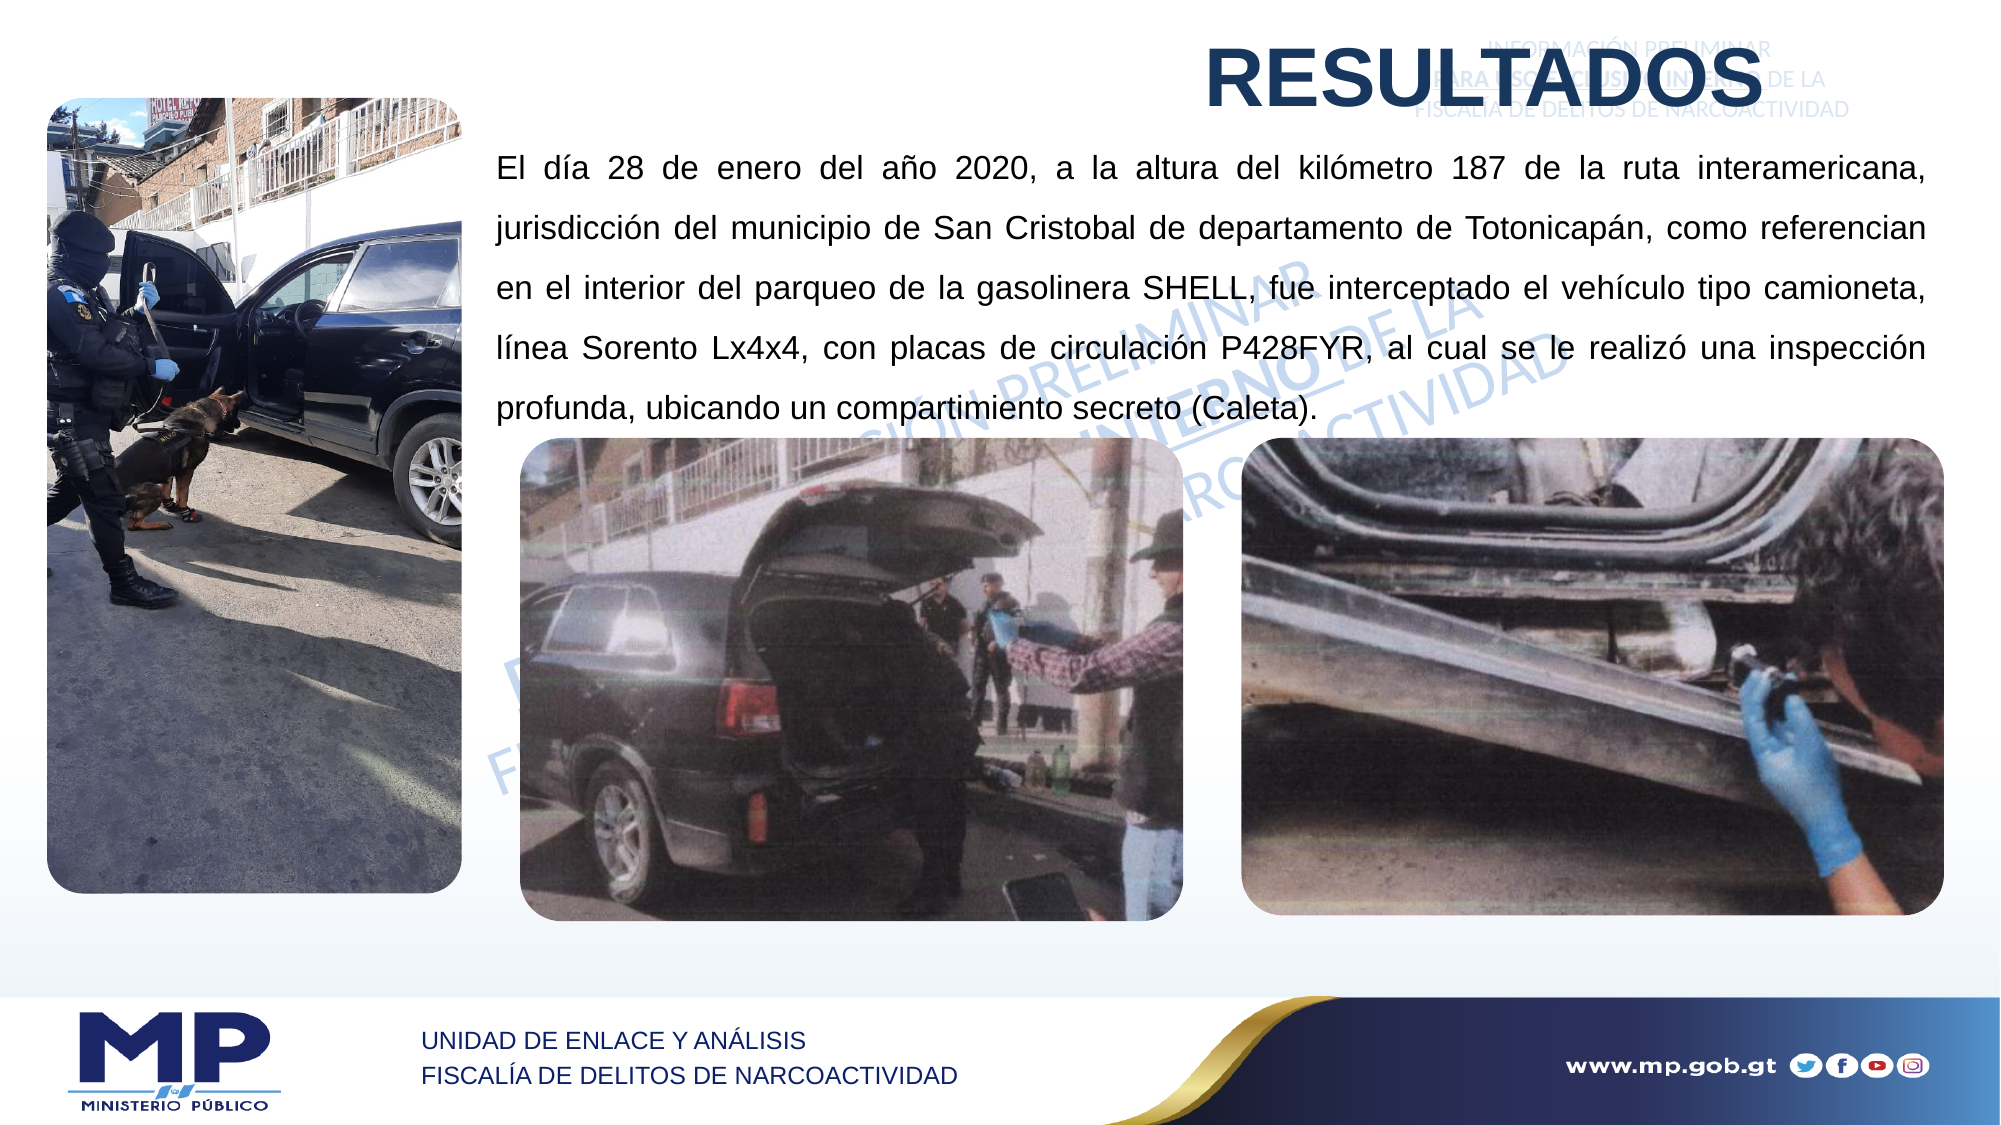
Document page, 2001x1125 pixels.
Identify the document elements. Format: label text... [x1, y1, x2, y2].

picture [0, 0, 2000, 1125]
text_box El día 28 de enero del año 2020, a la altura del kilómetro 187 de la ruta interamericana, jurisdicción del municipio de San Cristobal de departamento de Totonicapán, como referencian en el interior del parqueo de la gasolinera SHELL, fue interceptado el vehículo tipo camioneta, línea Sorento Lx4x4, con placas de circulación P428FYR, al cual se le realizó una inspección profunda, ubicando un compartimiento secreto (Caleta). [481, 119, 1944, 434]
text_box UNIDAD DE ENLACE Y ANÁLISIS FISCALÍA DE DELITOS DE NARCOACTIVIDAD [406, 992, 1139, 1121]
title Resultados [969, 15, 2000, 153]
